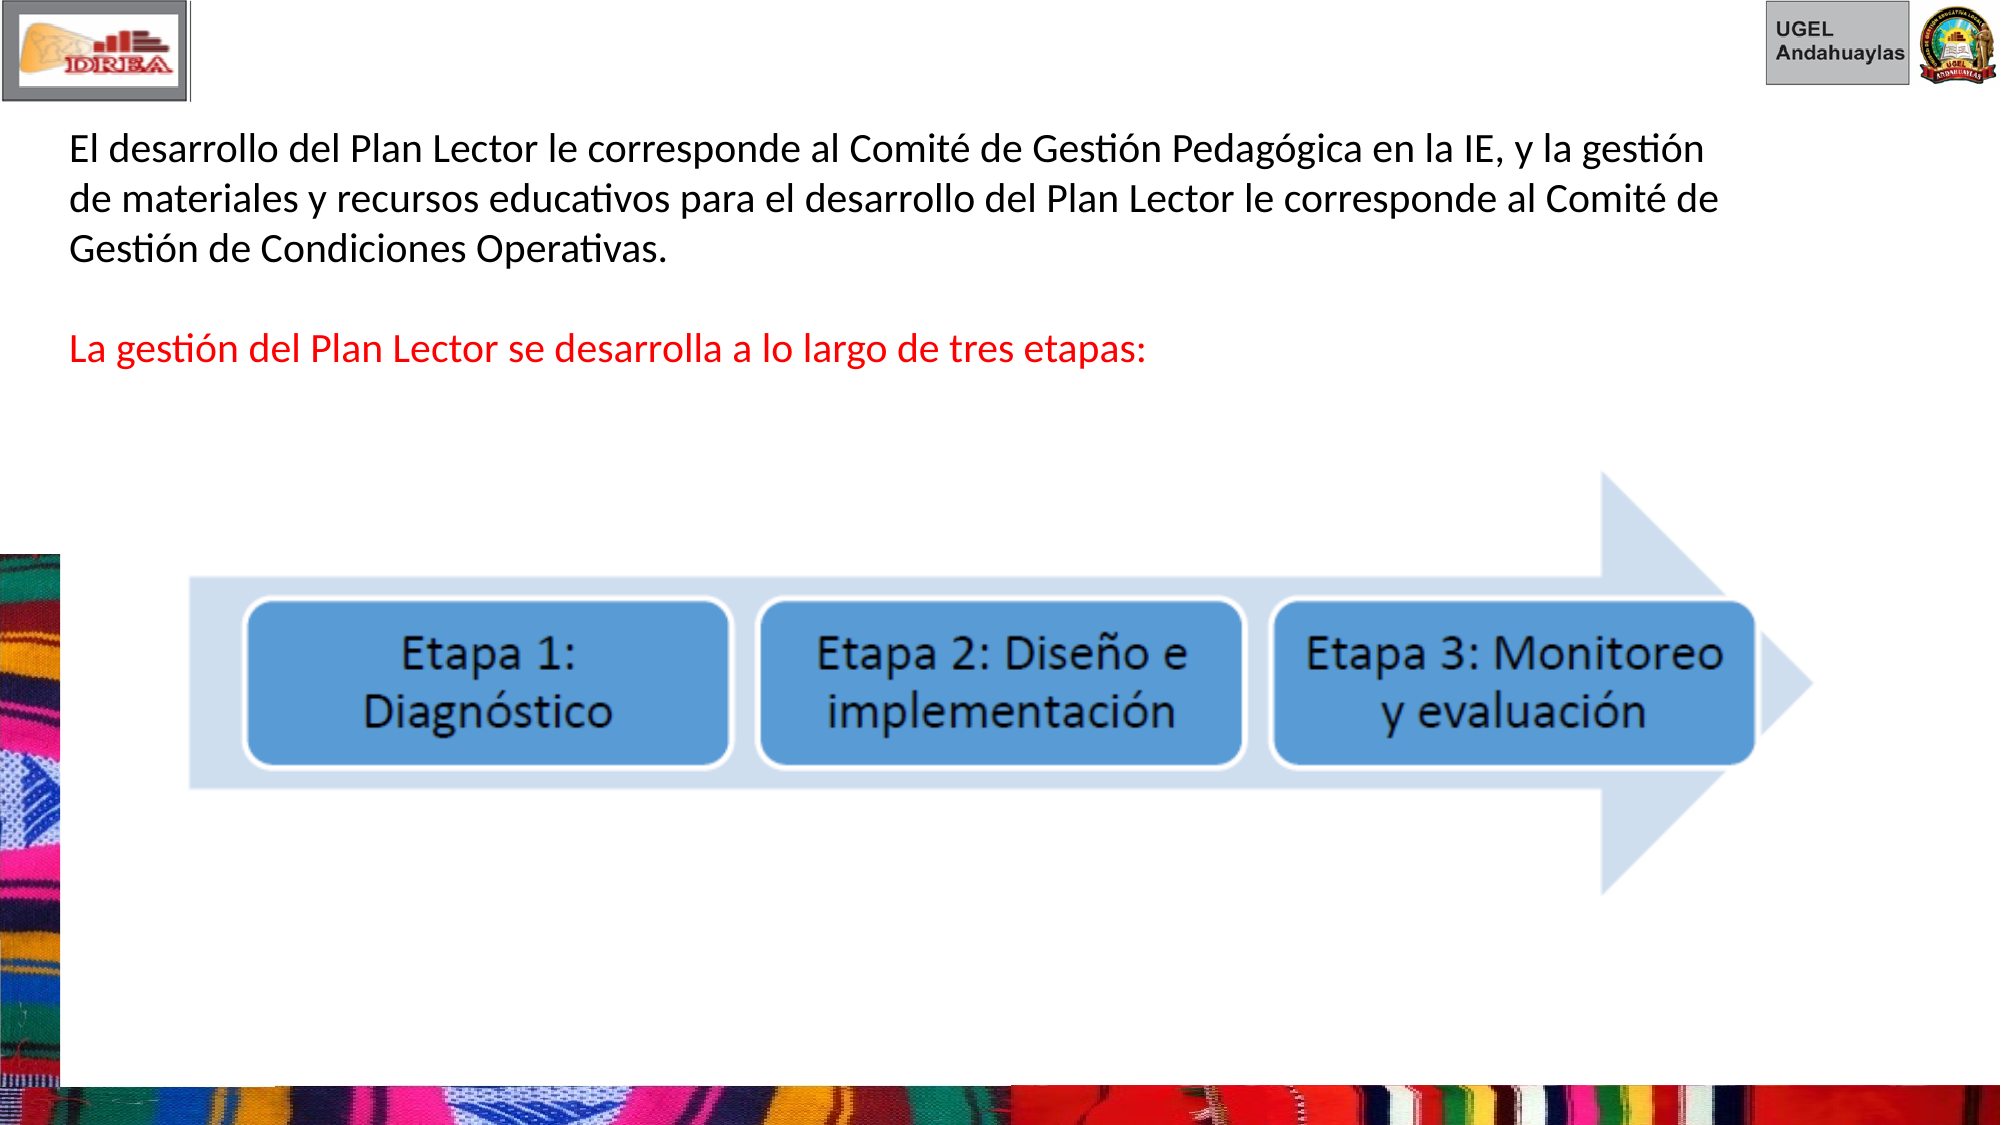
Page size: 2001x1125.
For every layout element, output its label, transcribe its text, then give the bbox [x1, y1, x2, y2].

text_box [0, 554, 61, 1087]
picture [182, 451, 1818, 905]
text_box El desarrollo del Plan Lector le corresponde al Comité de Gestión Pedagógica en la IE, y la gestión de materiales y recursos educativos para el desarrollo del Plan Lector le corresponde al Comité de Gestión de Condiciones Operativas. La gestión del Plan Lector se desarrolla a lo largo de tres etapas: [54, 113, 1737, 379]
picture [0, 0, 192, 105]
text_box [0, 1085, 2000, 1125]
picture [1764, 0, 2000, 89]
